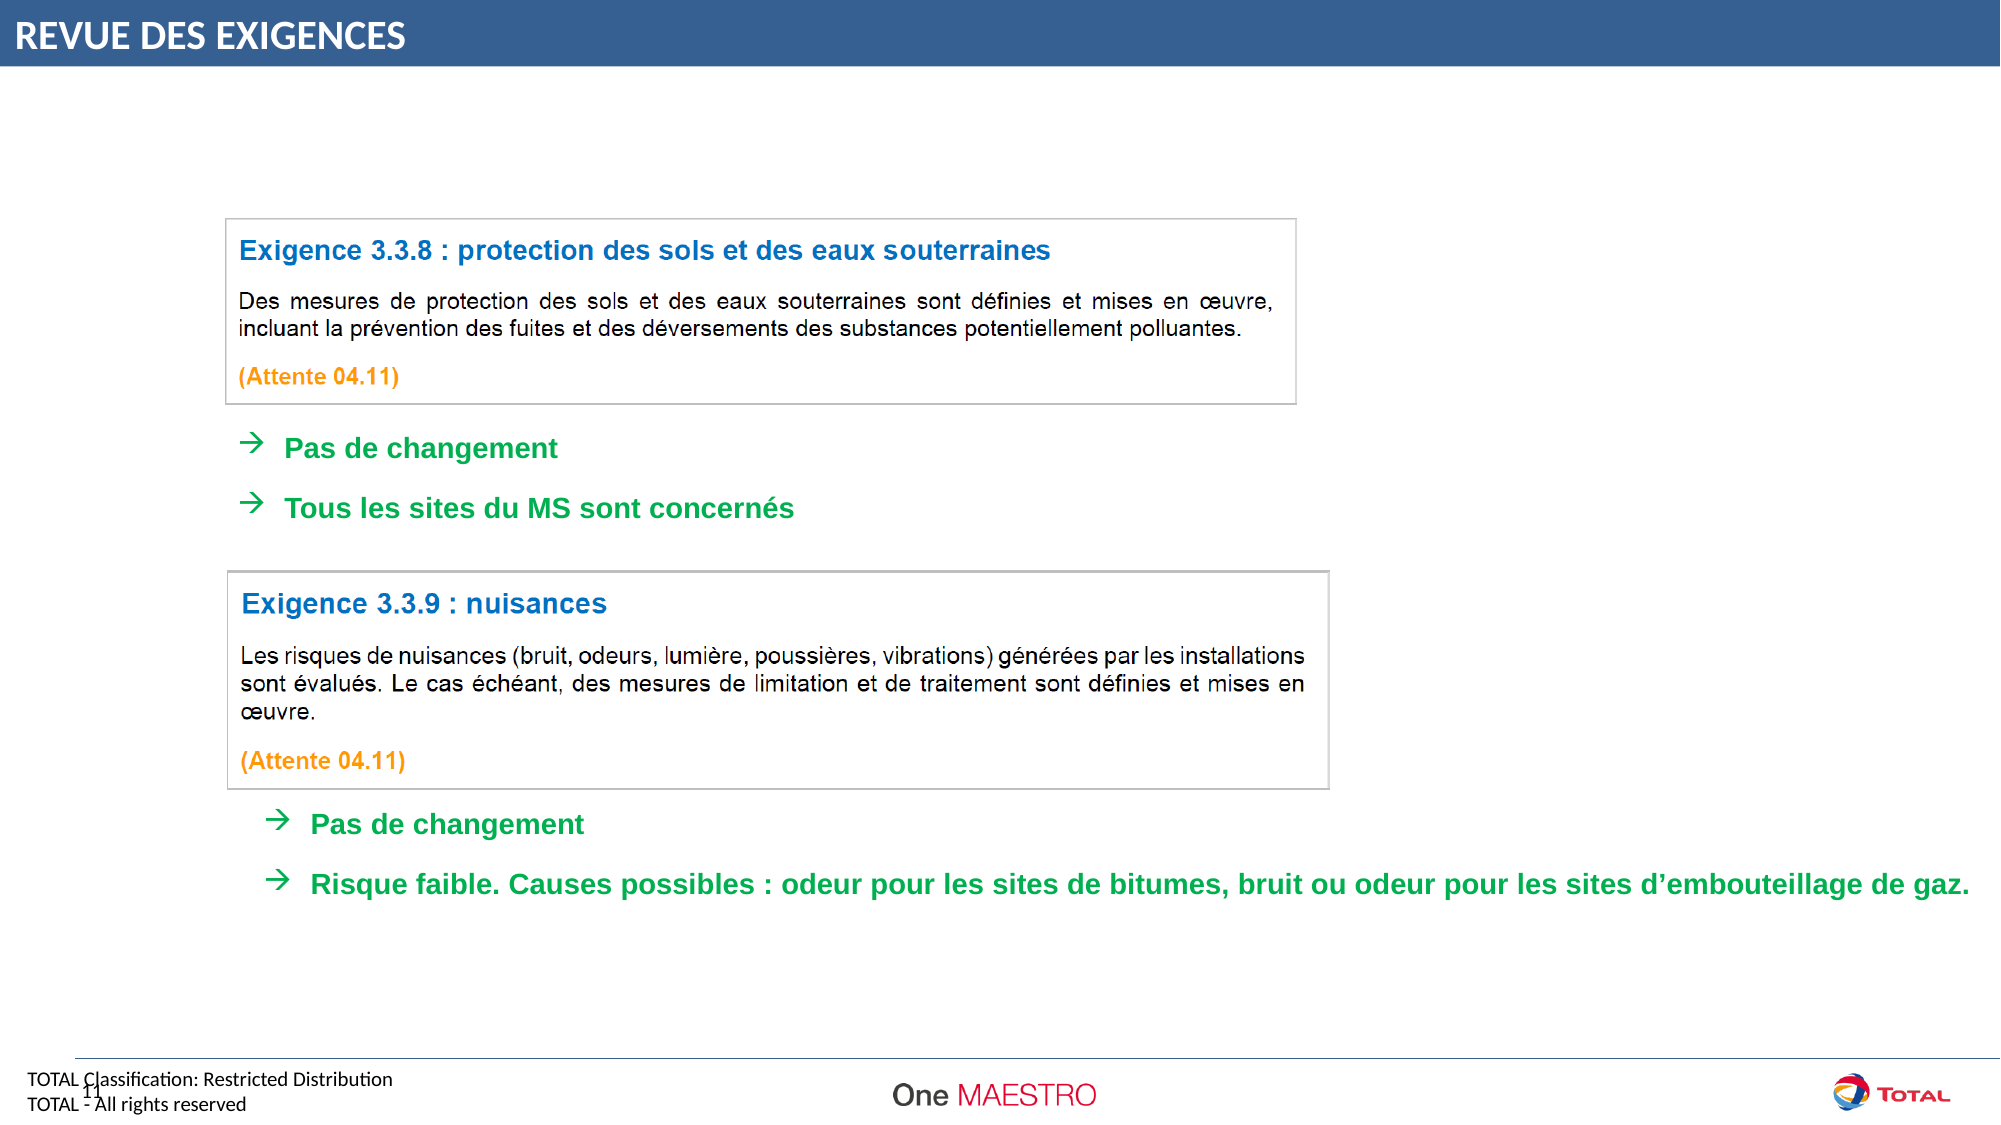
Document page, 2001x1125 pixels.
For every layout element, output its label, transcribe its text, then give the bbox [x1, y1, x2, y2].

text_box Pas de changement Risque faible. Causes possibles : odeur pour les sites de bitumes, bruit ou odeur pour les sites d’embouteillage de gaz. [248, 798, 1988, 909]
picture [220, 562, 1339, 794]
picture [893, 1083, 1096, 1106]
list REVUE DES EXIGENCES [0, 0, 1036, 67]
picture [1826, 1065, 1957, 1118]
picture [220, 213, 1303, 409]
text_box Pas de changement Tous les sites du MS sont concernés [222, 421, 811, 532]
